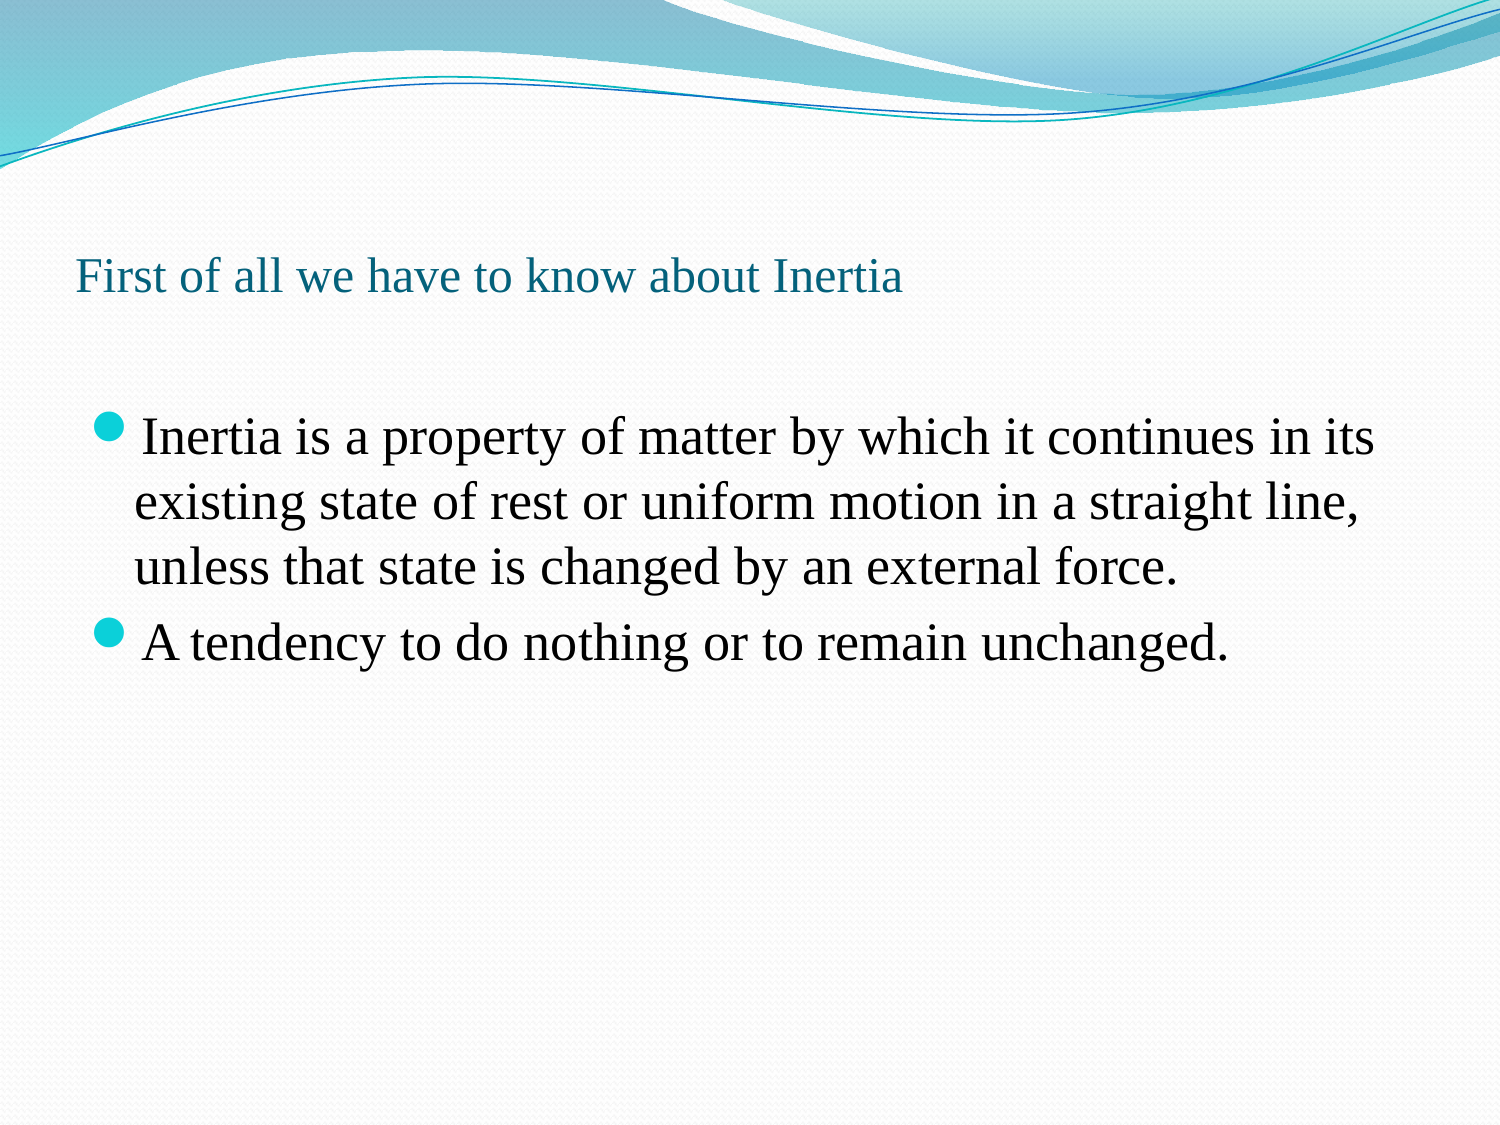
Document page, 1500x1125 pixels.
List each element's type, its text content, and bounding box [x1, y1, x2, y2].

title First of all we have to know about Inertia [75, 115, 1425, 303]
list Inertia is a property of matter by which it continues in its existing state of rest or uniform motion in a straight line, unless that state is changed by an external force. A tendency to do nothing or to remain unchanged. [75, 317, 1425, 1038]
